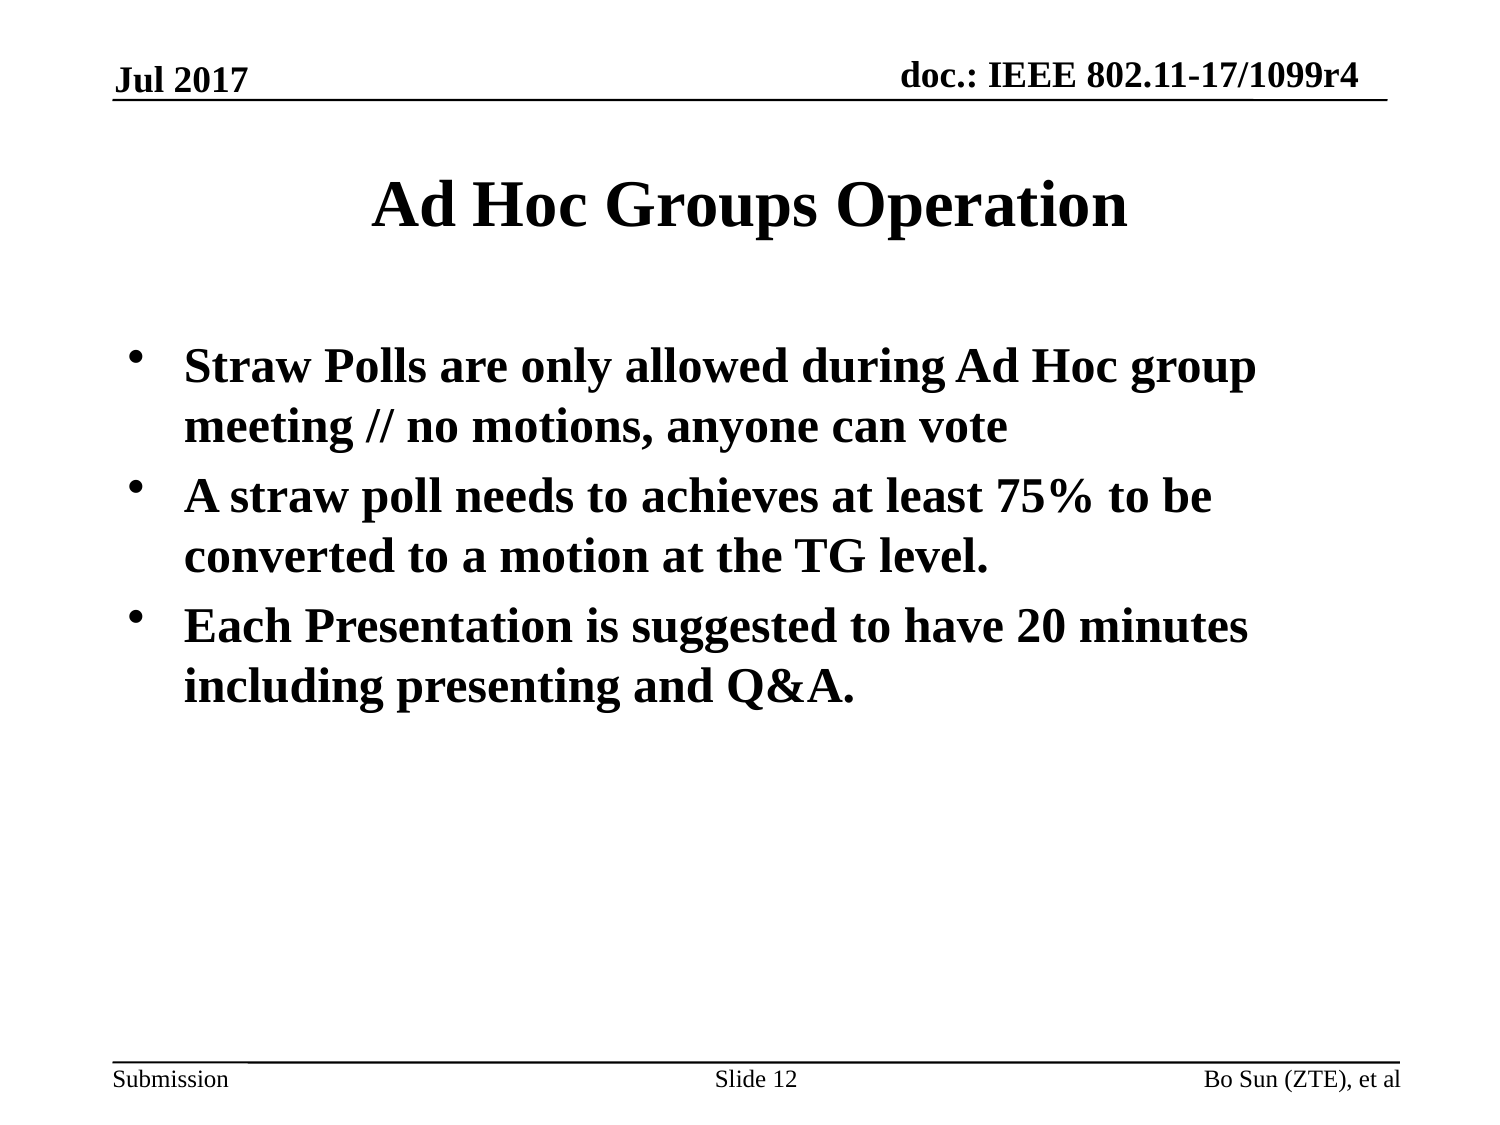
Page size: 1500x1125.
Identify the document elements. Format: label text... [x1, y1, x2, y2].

list Straw Polls are only allowed during Ad Hoc group meeting // no motions, anyone can vote A straw poll needs to achieves at least 75% to be converted to a motion at the TG level. Each Presentation is suggested to have 20 minutes including presenting and Q&A. [112, 324, 1388, 1000]
title Ad Hoc Groups Operation [112, 112, 1388, 288]
slide_number Slide 12 [712, 1061, 800, 1093]
footer Bo Sun (ZTE), et al [1200, 1061, 1402, 1093]
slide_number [114, 54, 251, 101]
